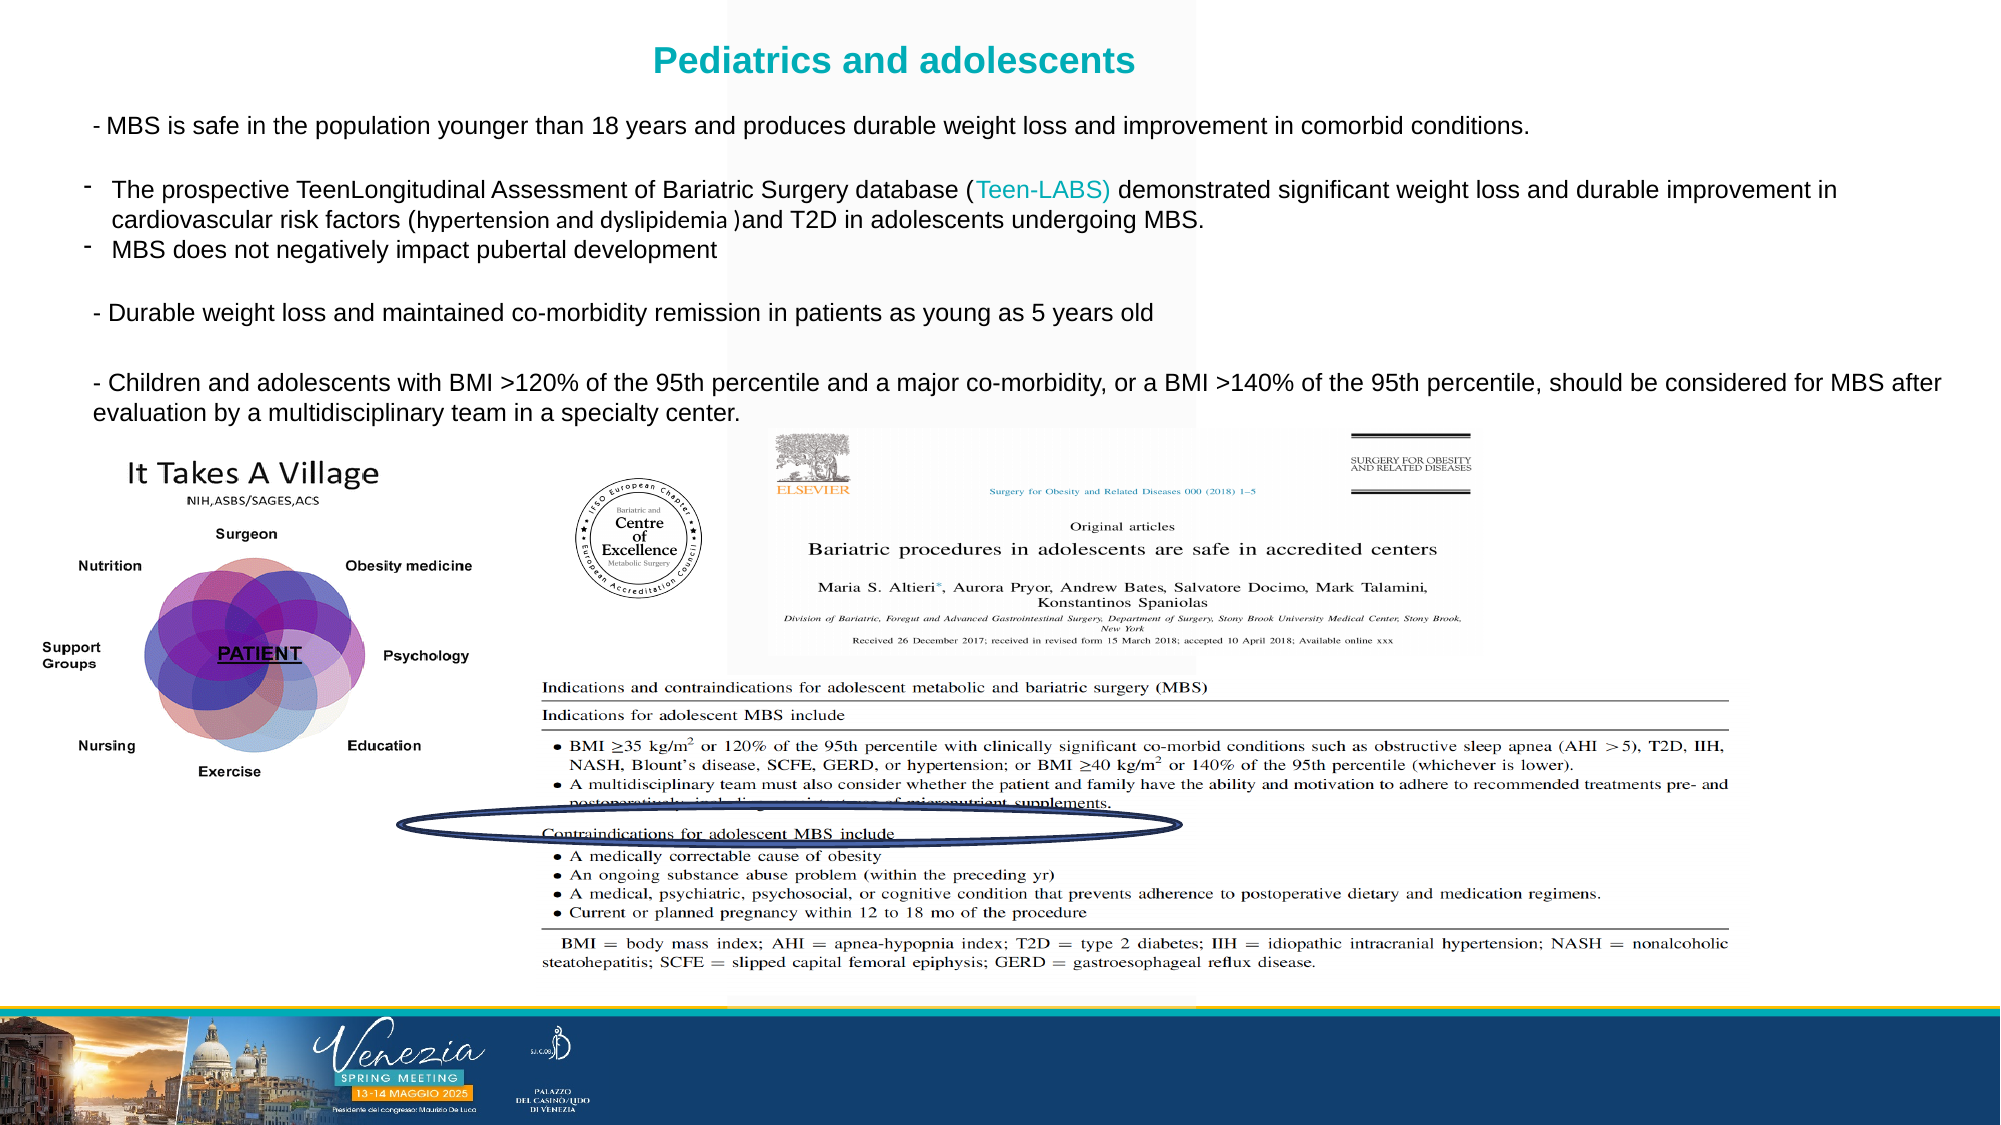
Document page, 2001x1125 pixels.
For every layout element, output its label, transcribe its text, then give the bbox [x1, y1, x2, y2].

picture [557, 465, 719, 619]
text_box The prospective TeenLongitudinal Assessment of Bariatric Surgery database (Teen-LABS) demonstrated significant weight loss and durable improvement in cardiovascular risk factors (hypertension and dyslipidemia )and T2D in adolescents undergoing MBS. MBS does not negatively impact pubertal development [68, 166, 1932, 271]
text_box - Durable weight loss and maintained co-morbidity remission in patients as young as 5 years old [78, 289, 1941, 334]
picture [39, 457, 475, 779]
text_box - Children and adolescents with BMI >120% of the 95th percentile and a major co-morbidity, or a BMI >140% of the 95th percentile, should be considered for MBS after evaluation by a multidisciplinary team in a specialty center. [78, 358, 2000, 434]
text_box Pediatrics and adolescents [638, 28, 1639, 89]
picture [536, 674, 1751, 996]
text_box - MBS is safe in the population younger than 18 years and produces durable weight loss and improvement in comorbid conditions. [78, 102, 2000, 147]
text_box [396, 806, 533, 844]
picture [767, 427, 1484, 657]
picture [0, 1017, 609, 1125]
